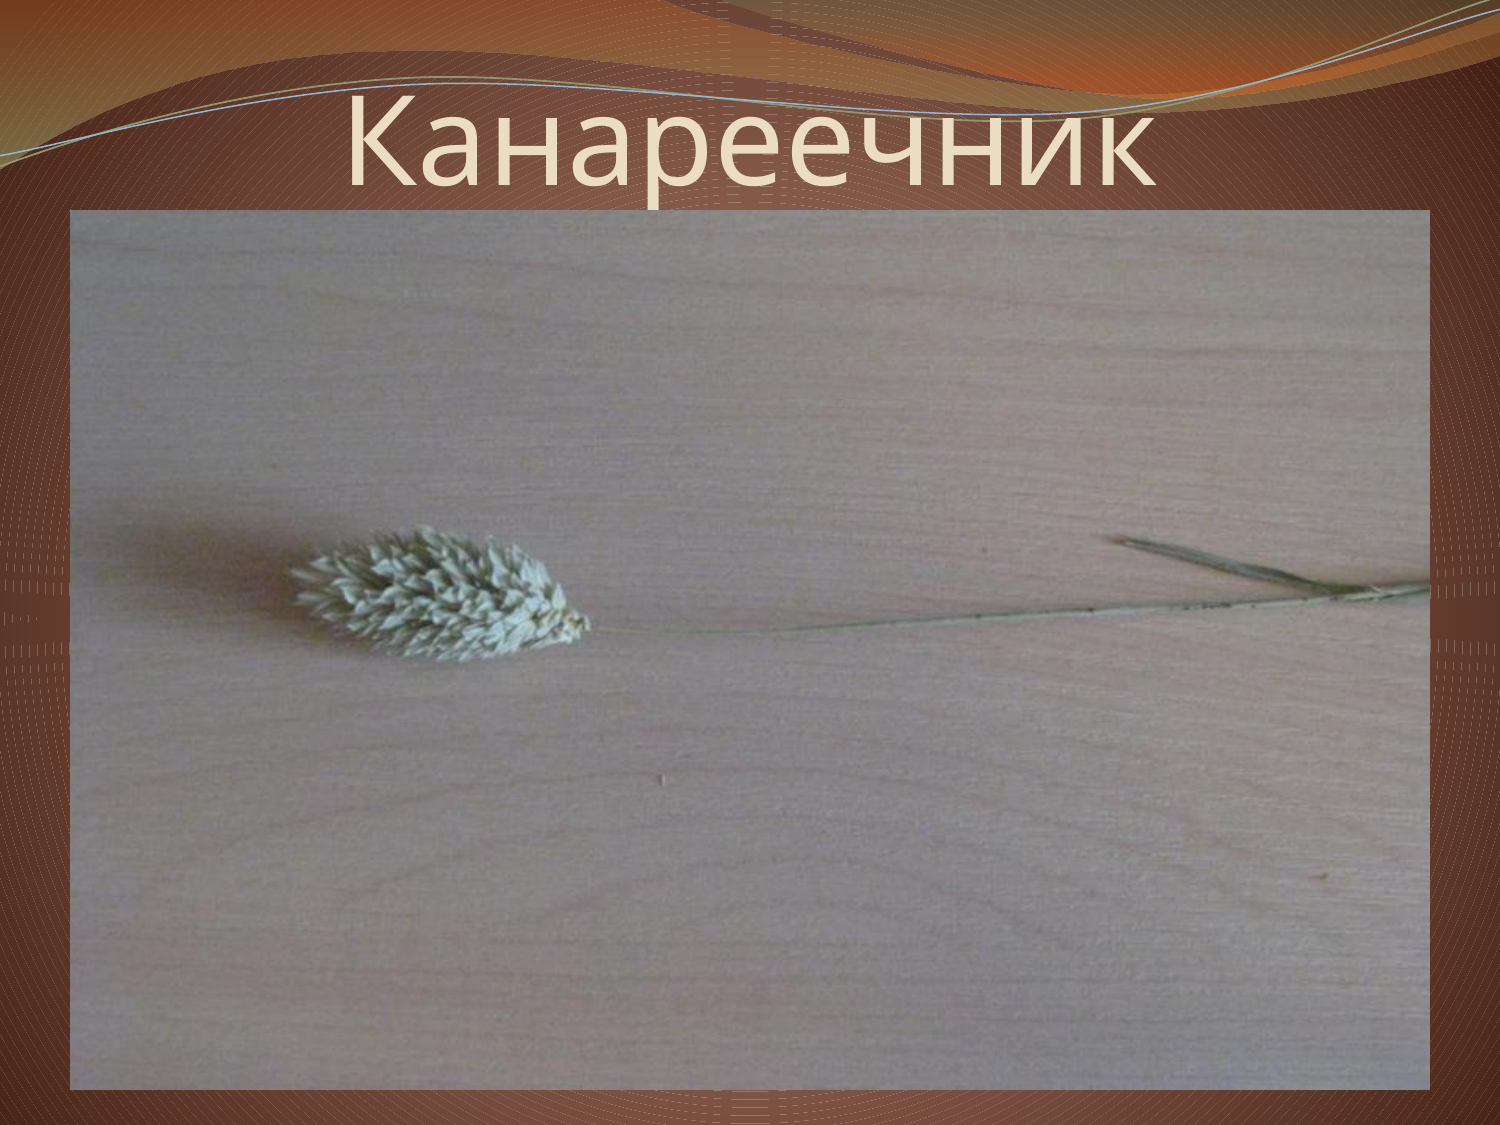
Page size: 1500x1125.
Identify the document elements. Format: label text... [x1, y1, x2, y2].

title Канареечник [74, 34, 1426, 208]
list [69, 210, 1431, 1091]
